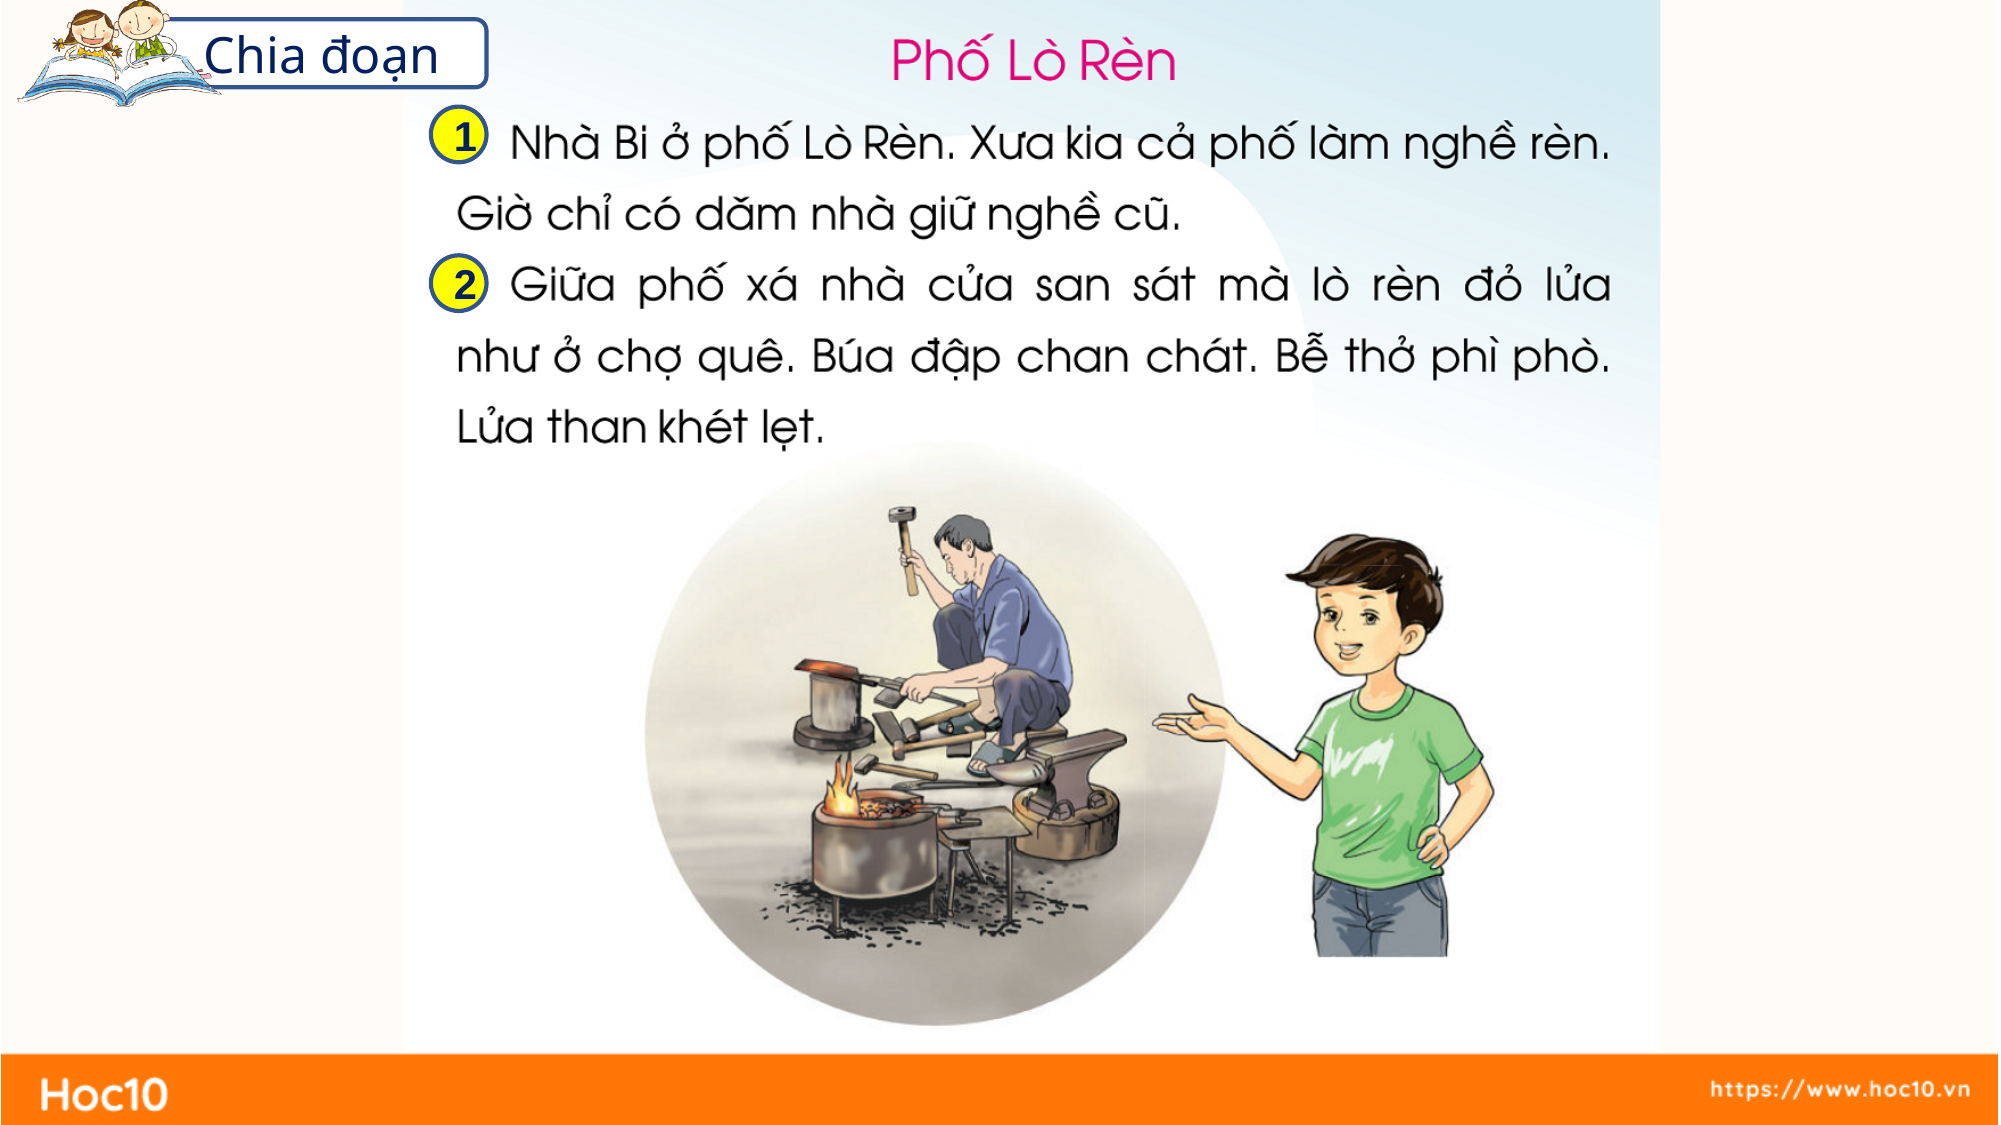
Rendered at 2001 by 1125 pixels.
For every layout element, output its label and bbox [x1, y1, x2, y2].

picture [1, 0, 1998, 1125]
text_box [17, 0, 487, 107]
